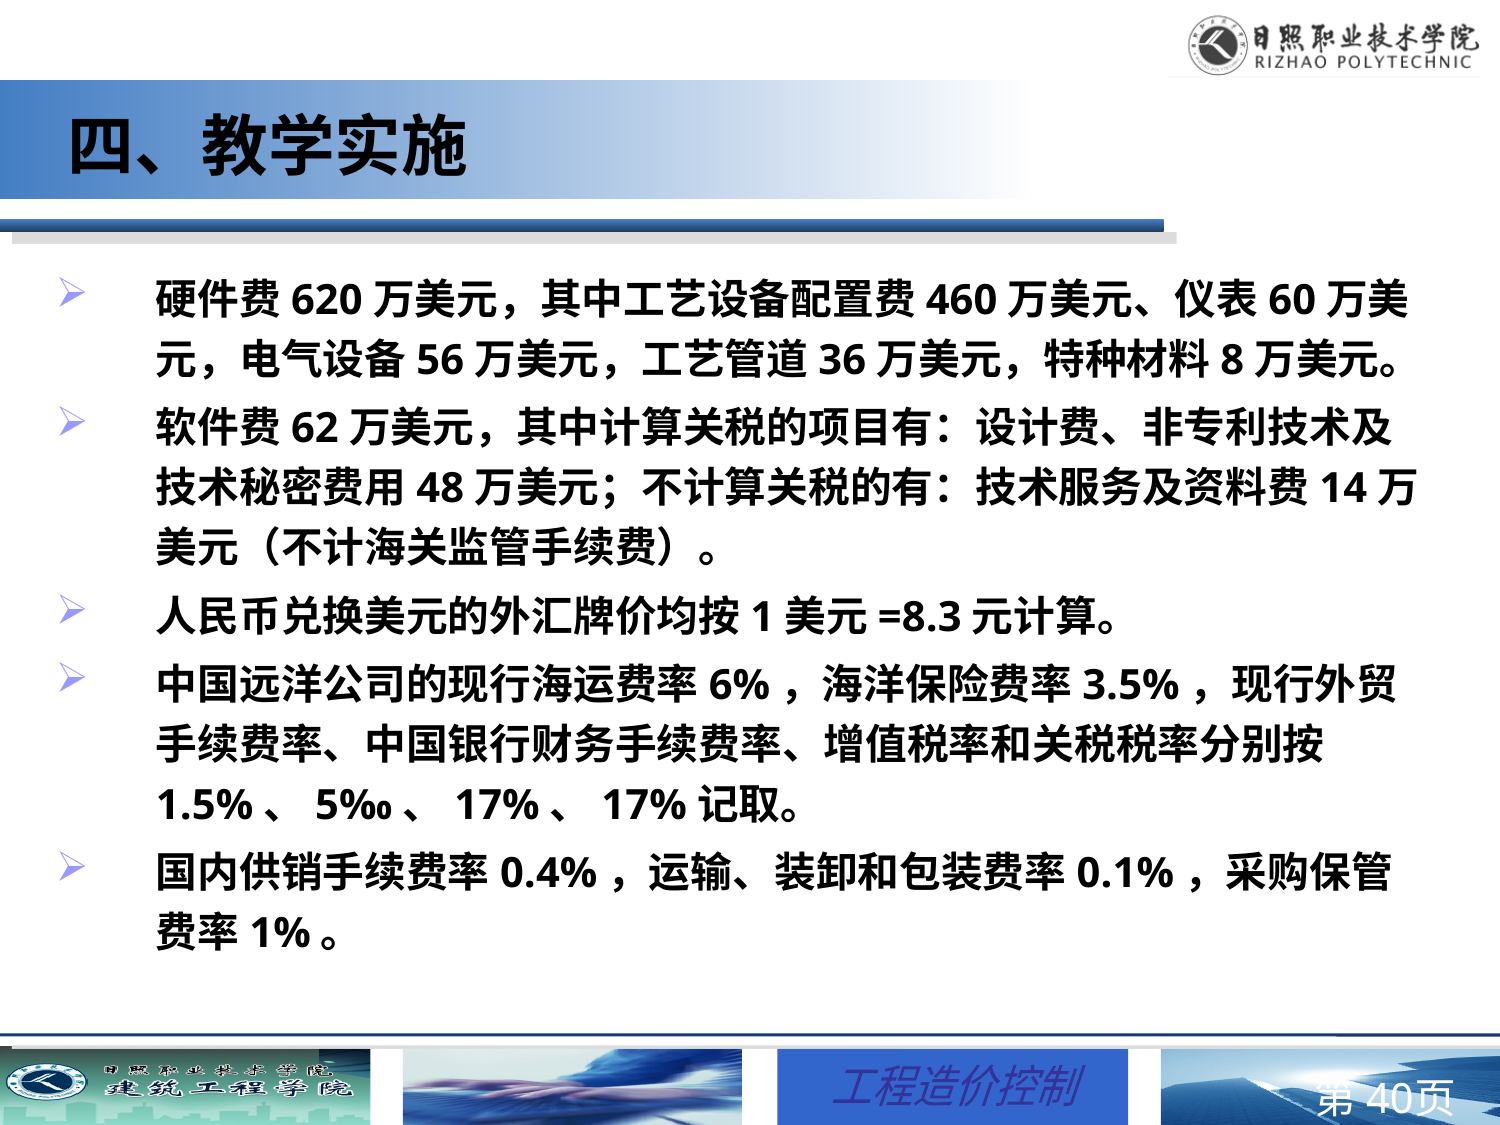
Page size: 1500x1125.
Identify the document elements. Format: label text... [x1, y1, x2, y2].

picture [0, 1046, 371, 1125]
footer 第页 [950, 1063, 1471, 1125]
picture [402, 1049, 742, 1125]
title 四、教学实施 [52, 54, 1366, 191]
picture [1160, 1049, 1500, 1125]
picture [1166, 0, 1480, 76]
list 硬件费620万美元，其中工艺设备配置费460万美元、仪表60万美元，电气设备56万美元，工艺管道36万美元，特种材料8万美元。 软件费62万美元，其中计算关税的项目有：设计费、非专利技术及技术秘密费用48万美元；不计算关税的有：技术服务及资料费14万美元（不计海关监管手续费）。 人民币兑换美元的外汇牌价均按1美元=8.3元计算。 中国远洋公司的现行海运费率6%，海洋保险费率3.5%，现行外贸手续费率、中国银行财务手续费率、增值税率和关税税率分别按1.5%、5‰、17%、17%记取。 国内供销手续费率0.4%，运输、装卸和包装费率0.1%，采购保管费率1%。 [40, 255, 1439, 1012]
